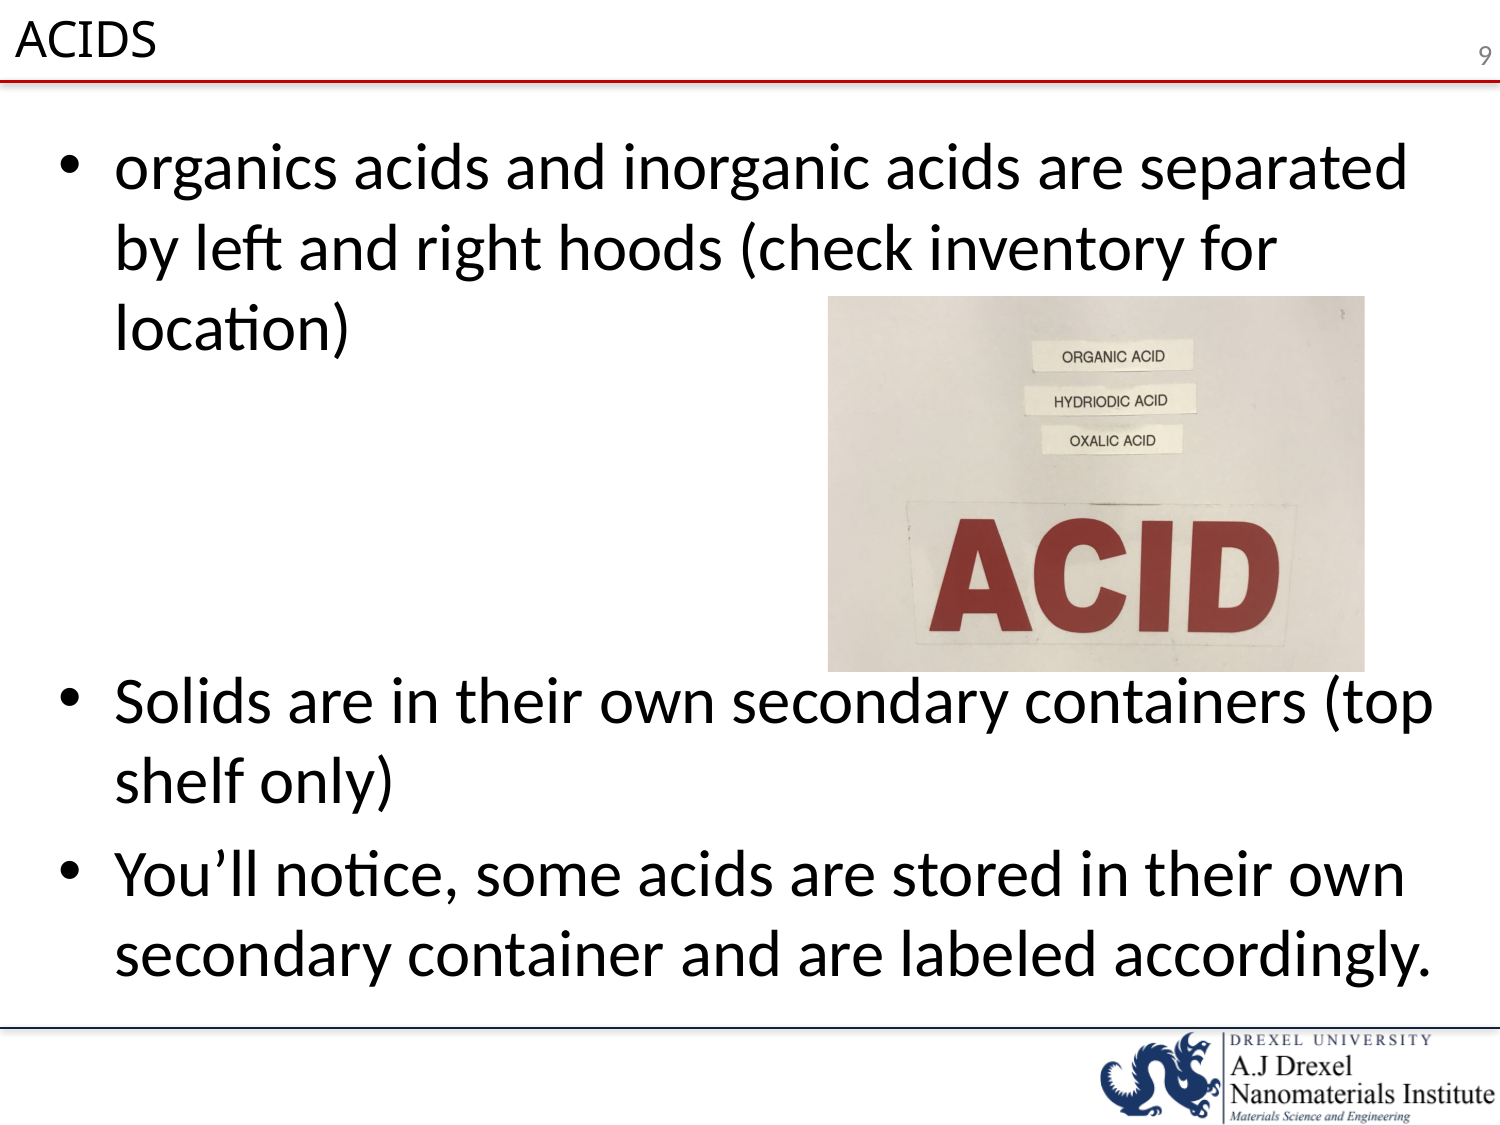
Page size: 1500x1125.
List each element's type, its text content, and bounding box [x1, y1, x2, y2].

list organics acids and inorganic acids are separated by left and right hoods (check inventory for location) Solids are in their own secondary containers (top shelf only) You’ll notice, some acids are stored in their own secondary container and are labeled accordingly. [44, 115, 1452, 967]
title ACIDS [0, 0, 1350, 75]
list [827, 295, 1365, 672]
